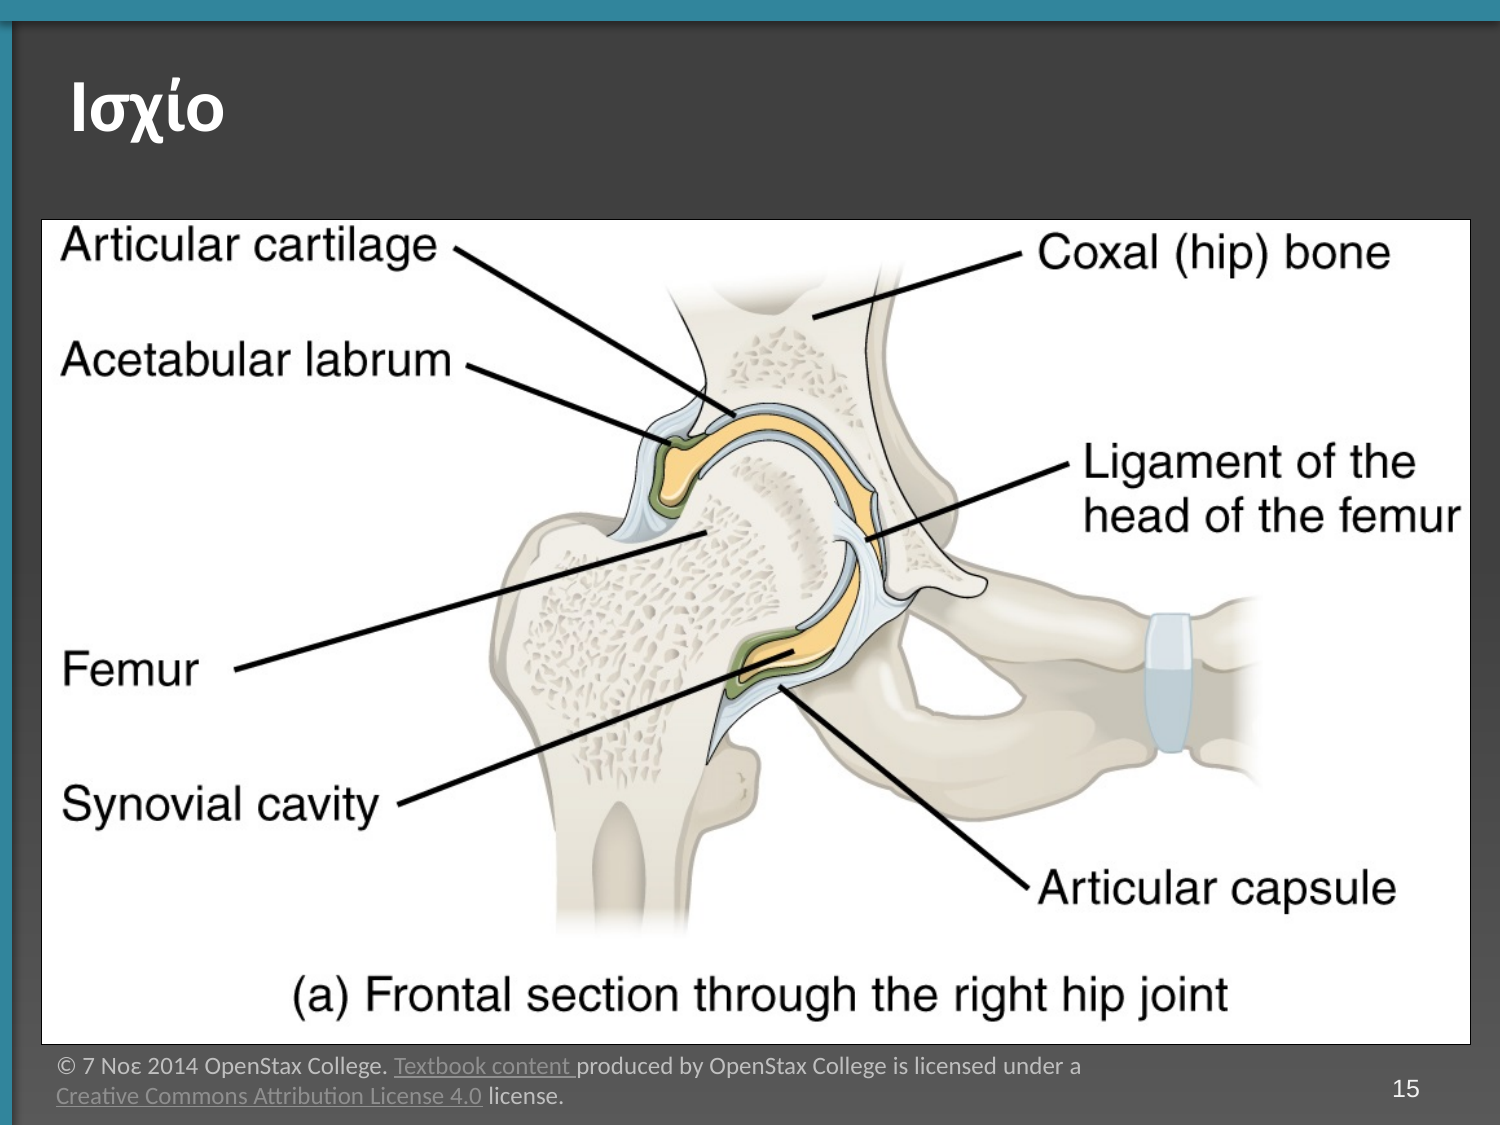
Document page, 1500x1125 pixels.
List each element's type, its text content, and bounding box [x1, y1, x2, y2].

title Ισχίο [10, 19, 1500, 185]
text_box © 7 Νοε 2014 OpenStax College. Textbook content produced by OpenStax College is licensed under a Creative Commons Attribution License 4.0 license. [41, 1051, 1152, 1117]
picture [41, 219, 1471, 1045]
slide_number 14 [1085, 1057, 1436, 1118]
